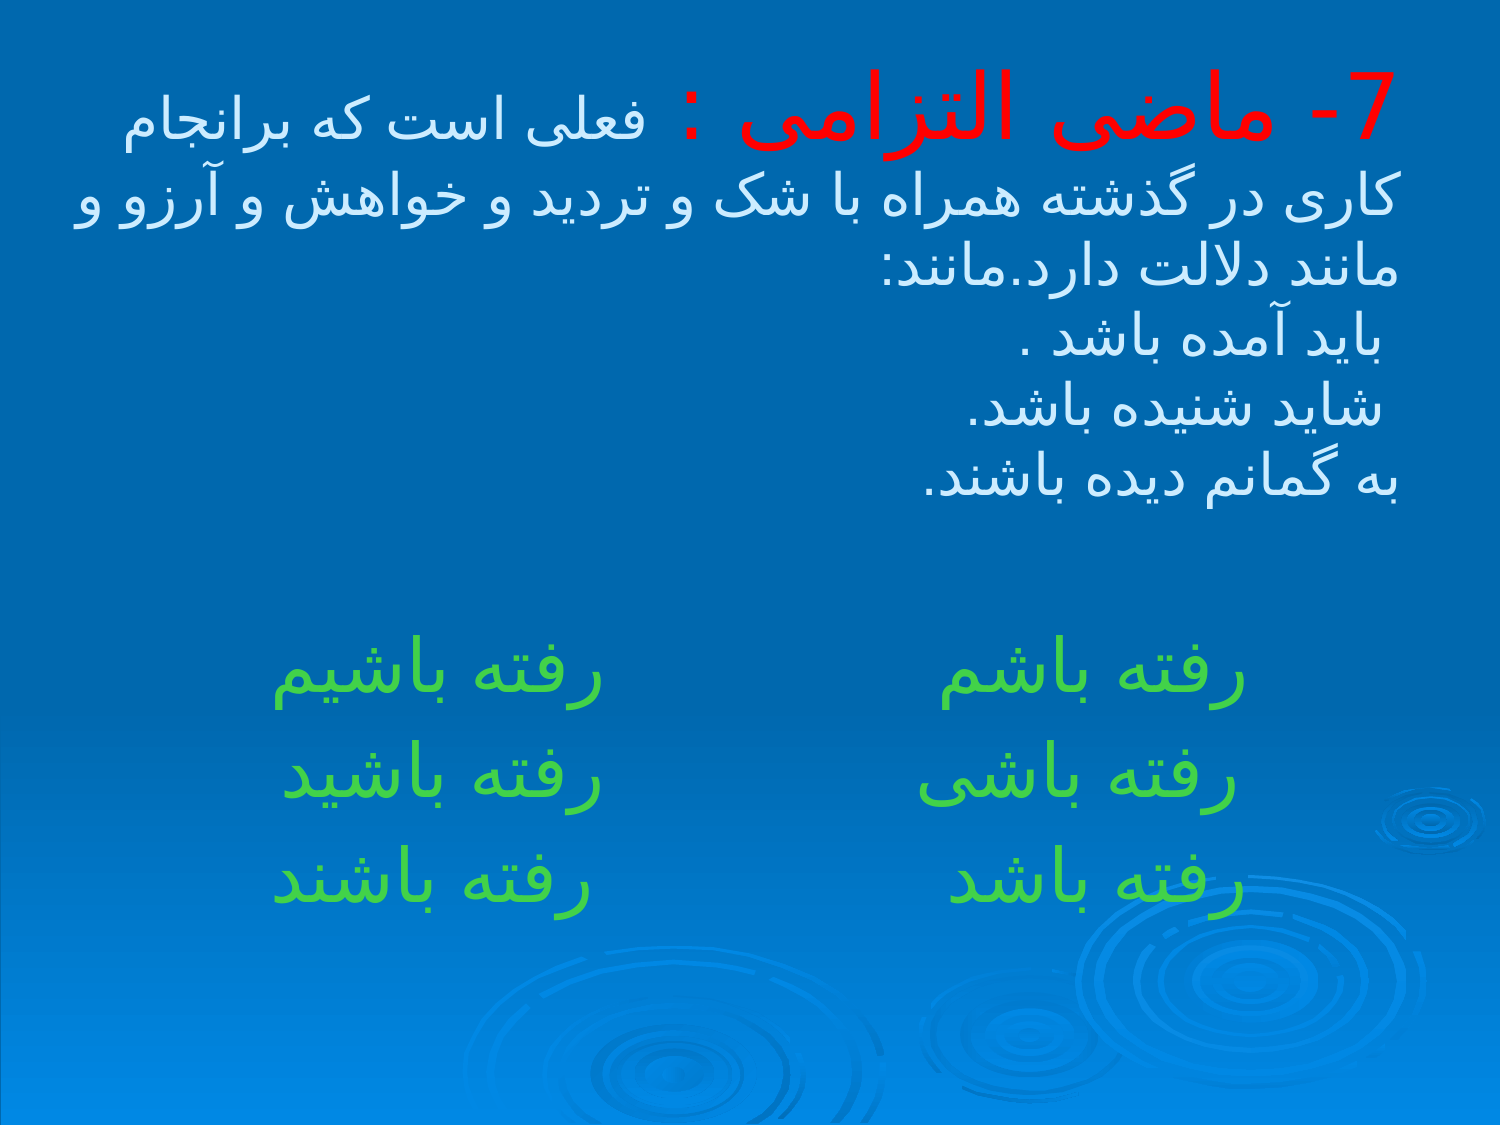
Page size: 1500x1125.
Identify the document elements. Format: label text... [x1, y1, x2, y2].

title 7- ماضی التزامی : فعلی است که برانجام کاری در گذشته همراه با شک و تردید و خواهش و آرزو و مانند دلالت دارد.مانند: باید آمده باشد . شاید شنیده باشد. به گمانم دیده باشند. [52, 18, 1426, 537]
list رفته باشم رفته باشیم رفته باشی رفته باشید رفته باشد رفته باشند [74, 609, 1426, 1006]
